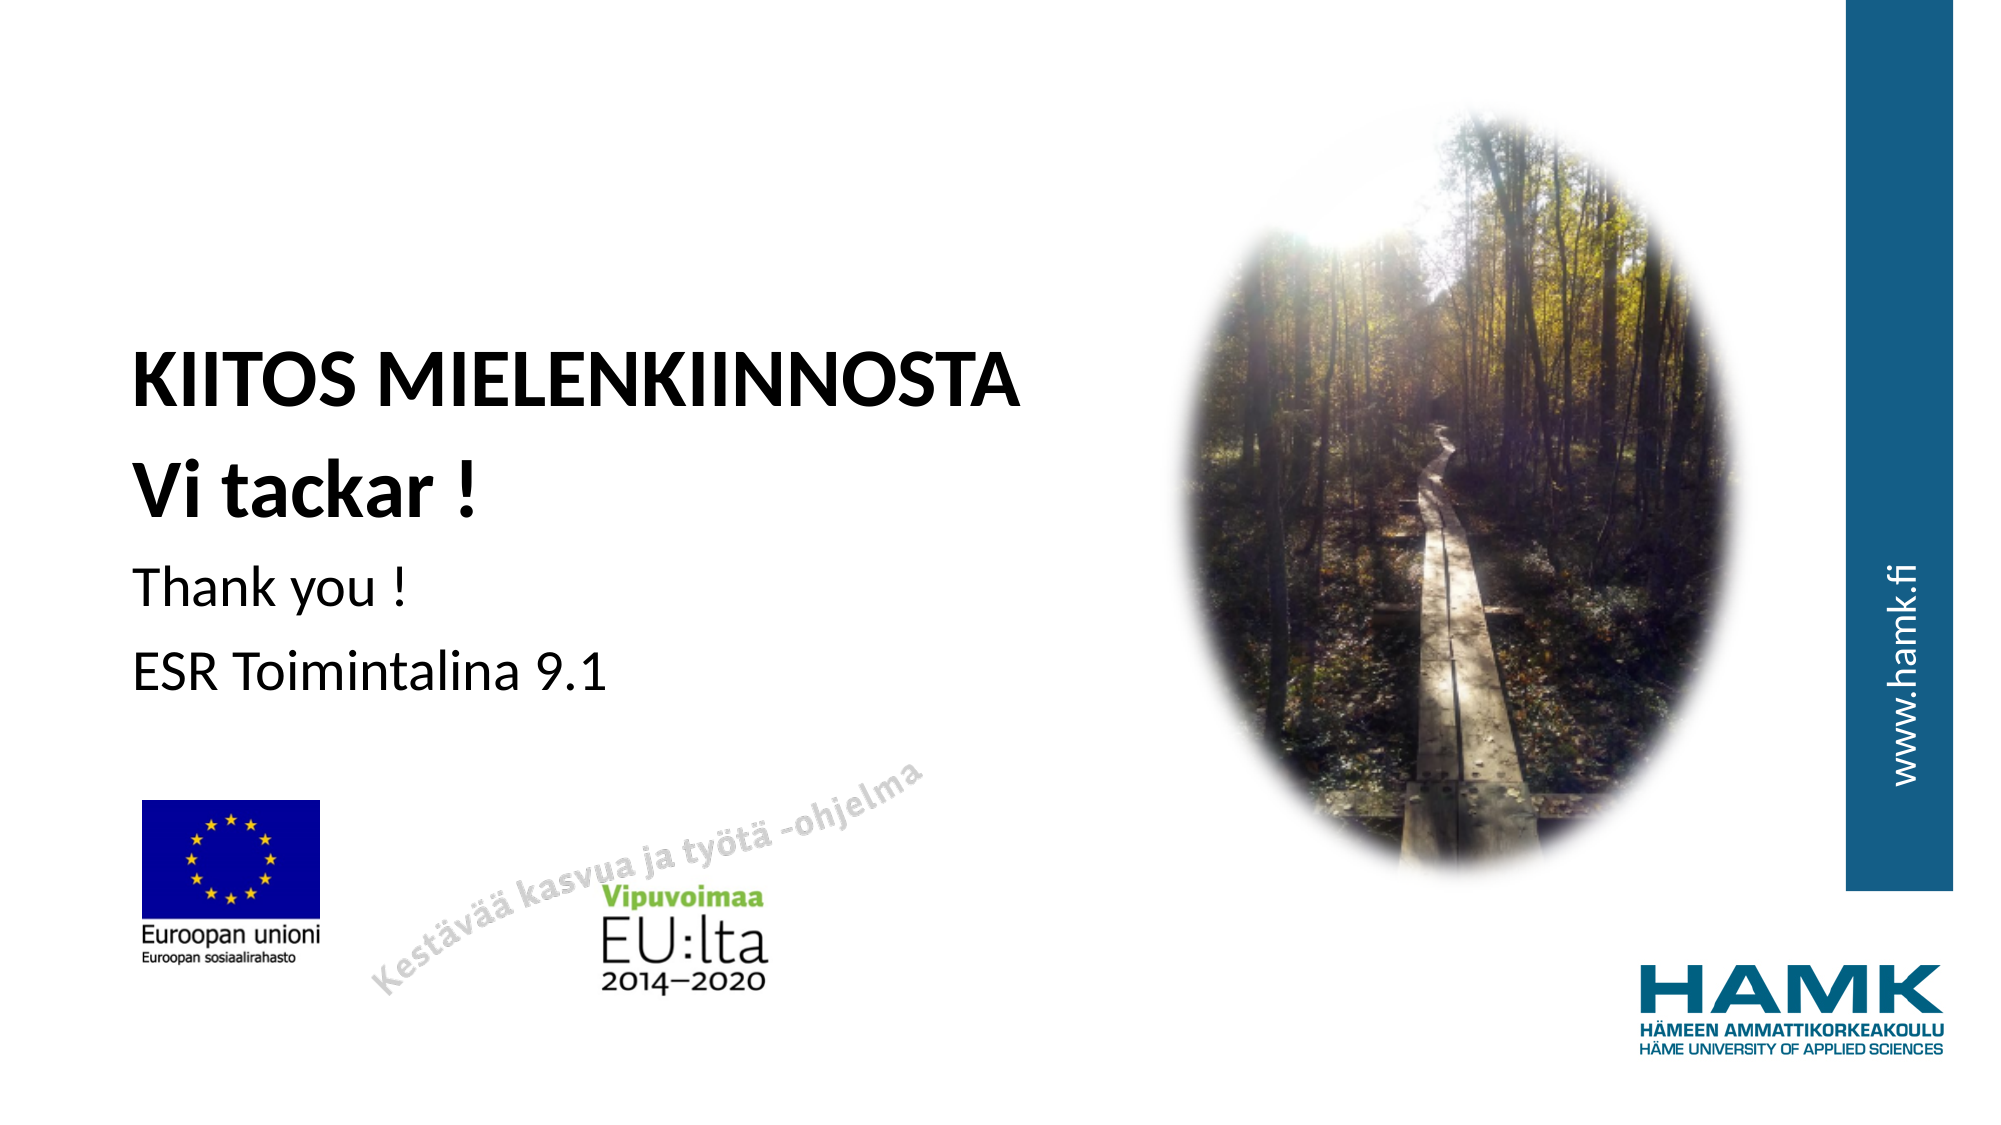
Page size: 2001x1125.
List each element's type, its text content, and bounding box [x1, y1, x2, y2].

picture [1637, 959, 1946, 1072]
picture [344, 729, 956, 1011]
picture [1160, 95, 1758, 893]
title [63, 581, 1888, 1052]
list KIITOS MIELENKIINNOSTA Vi tackar ! Thank you ! ESR Toimintalina 9.1 [117, 327, 1801, 938]
picture [142, 800, 320, 984]
